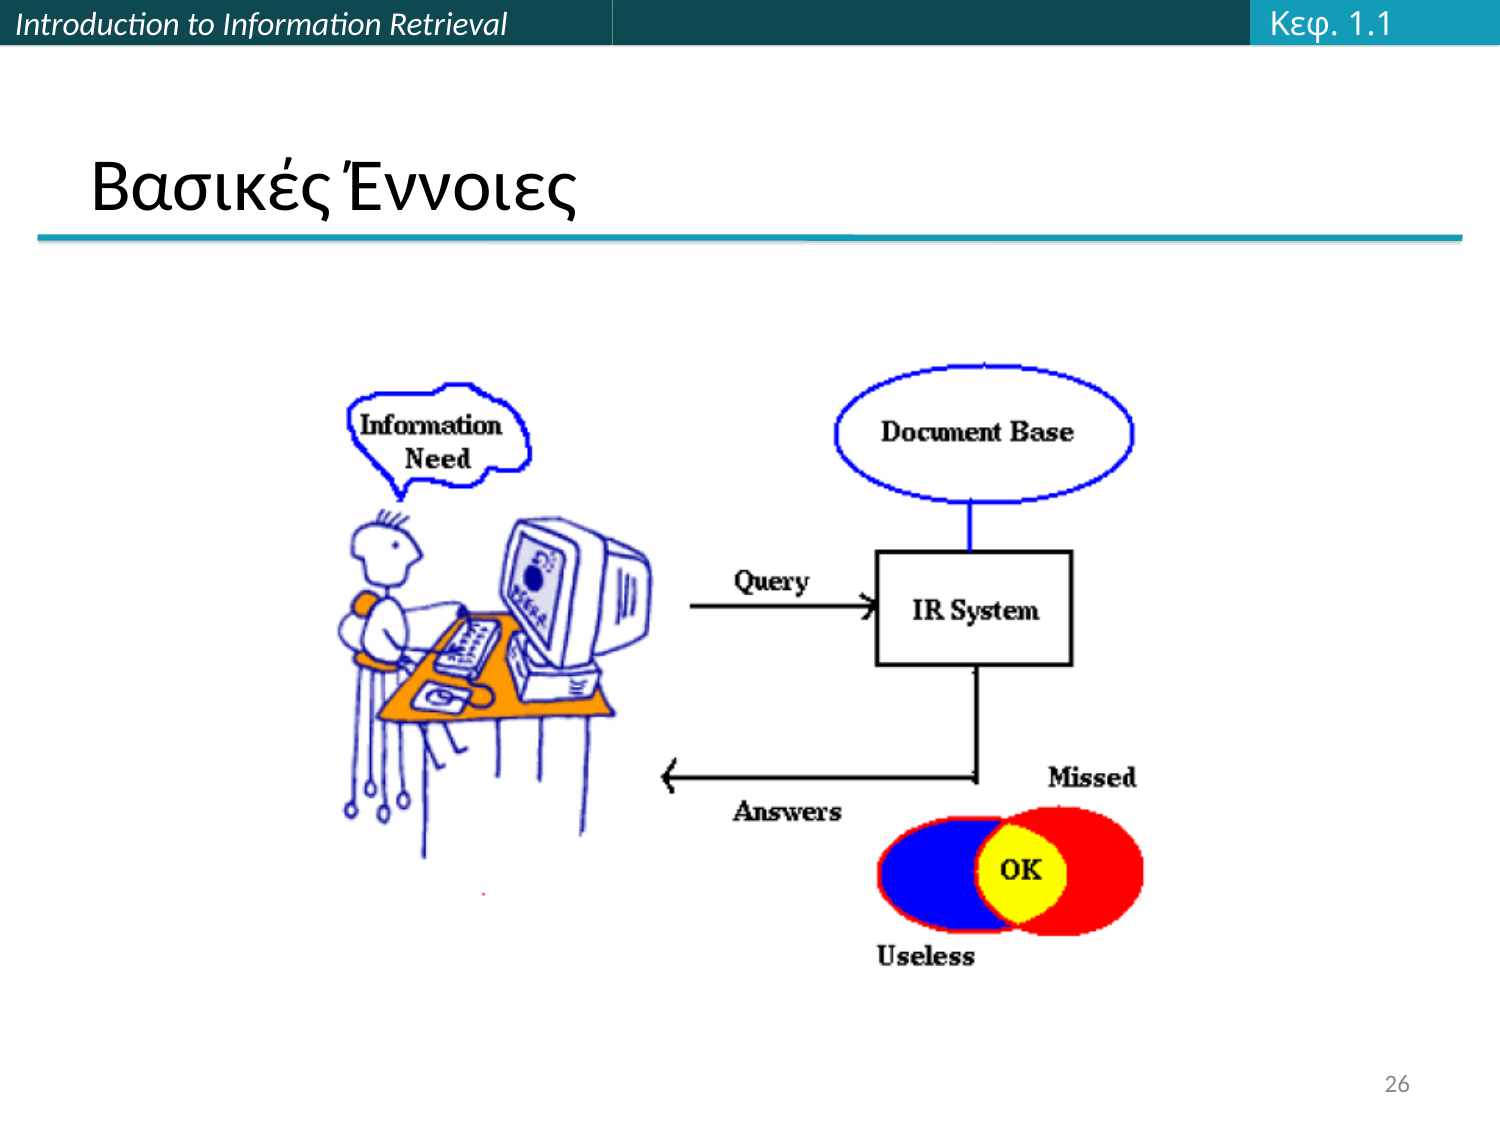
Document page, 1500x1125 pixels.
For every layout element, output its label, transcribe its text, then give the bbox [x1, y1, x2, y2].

text_box Κεφ. 1.1 [1254, 0, 1410, 50]
picture [111, 325, 1207, 1024]
title Βασικές Έννοιες [74, 44, 1426, 233]
slide_number 26 [1074, 1062, 1425, 1103]
